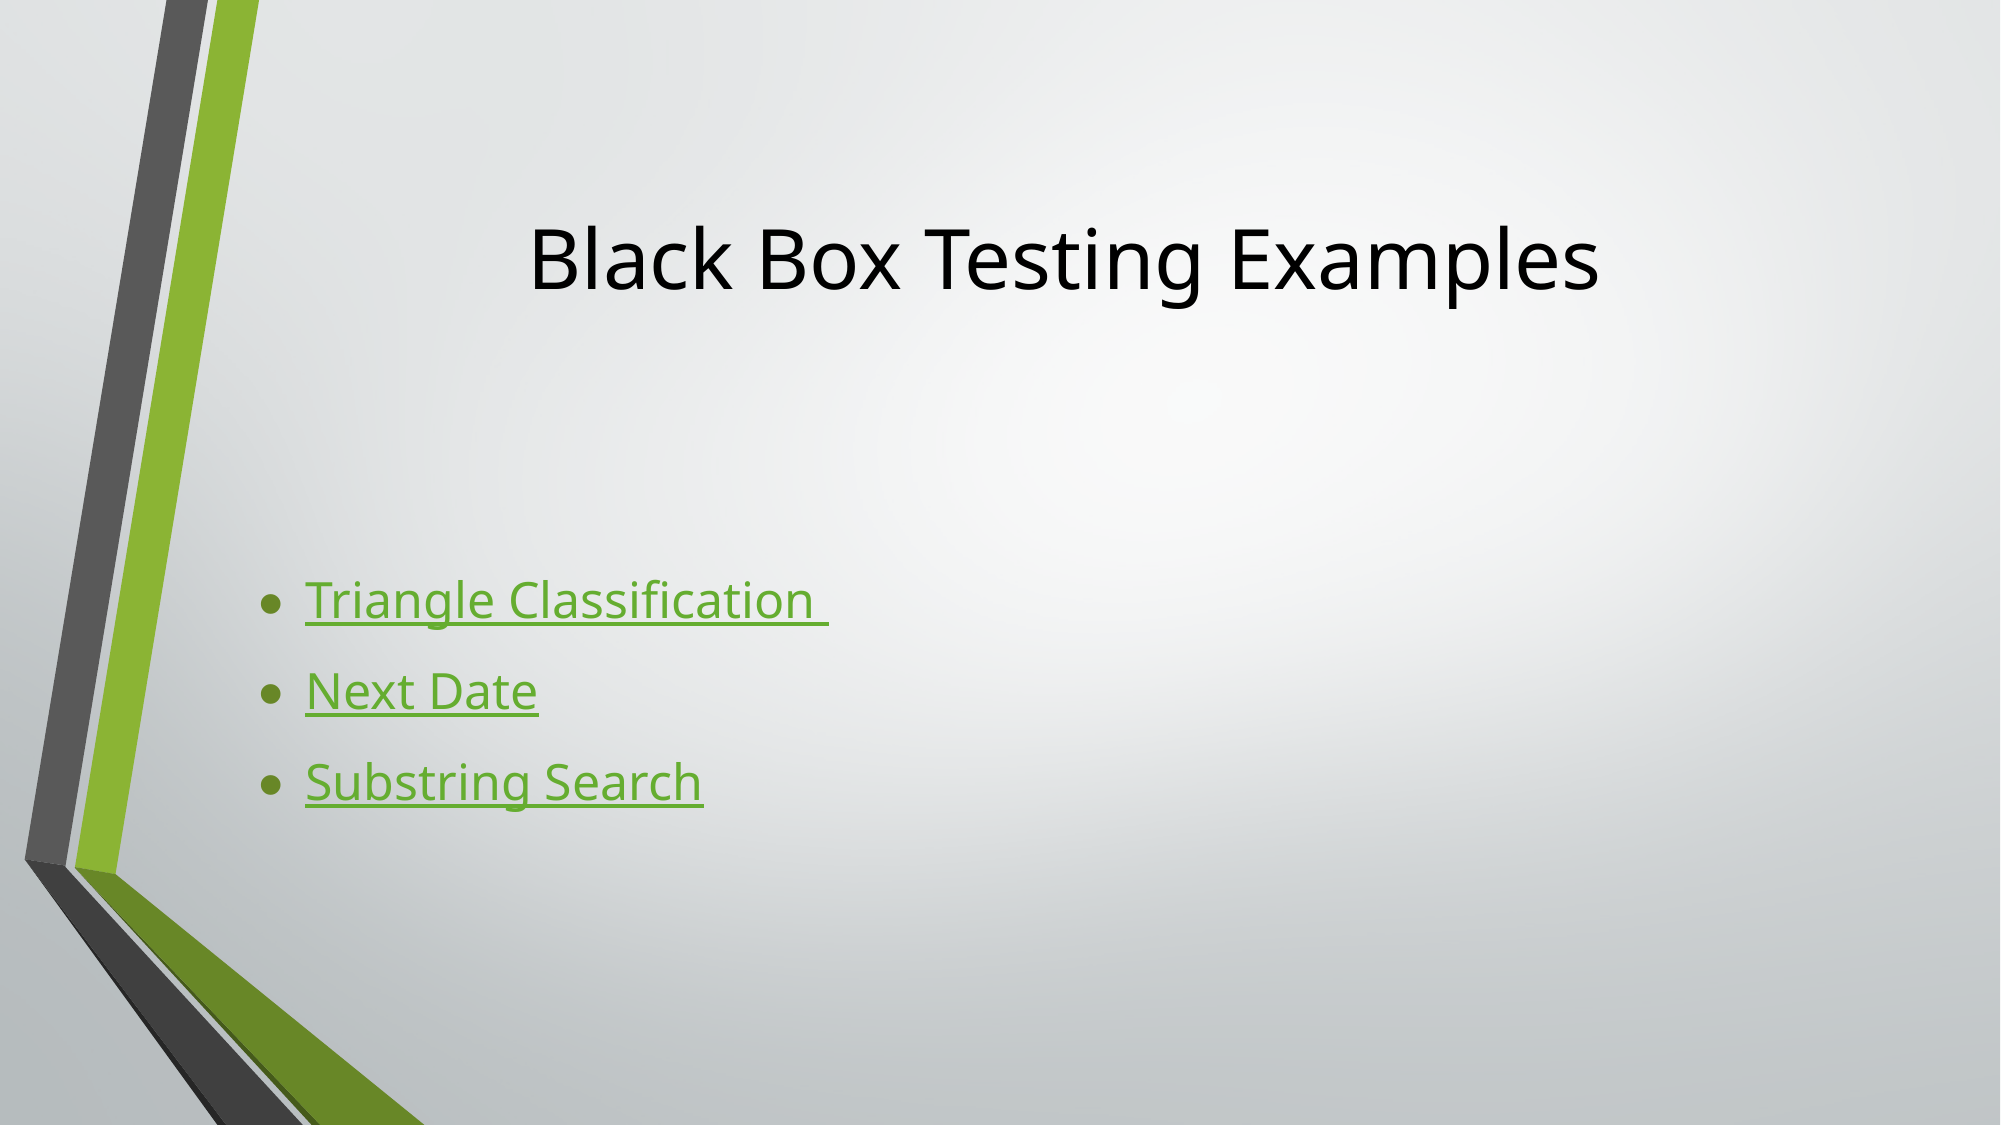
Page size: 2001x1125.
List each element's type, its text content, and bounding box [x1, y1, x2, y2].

list Triangle Classification Next Date Substring Search [243, 437, 1887, 950]
title Black Box Testing Examples [243, 112, 1887, 400]
